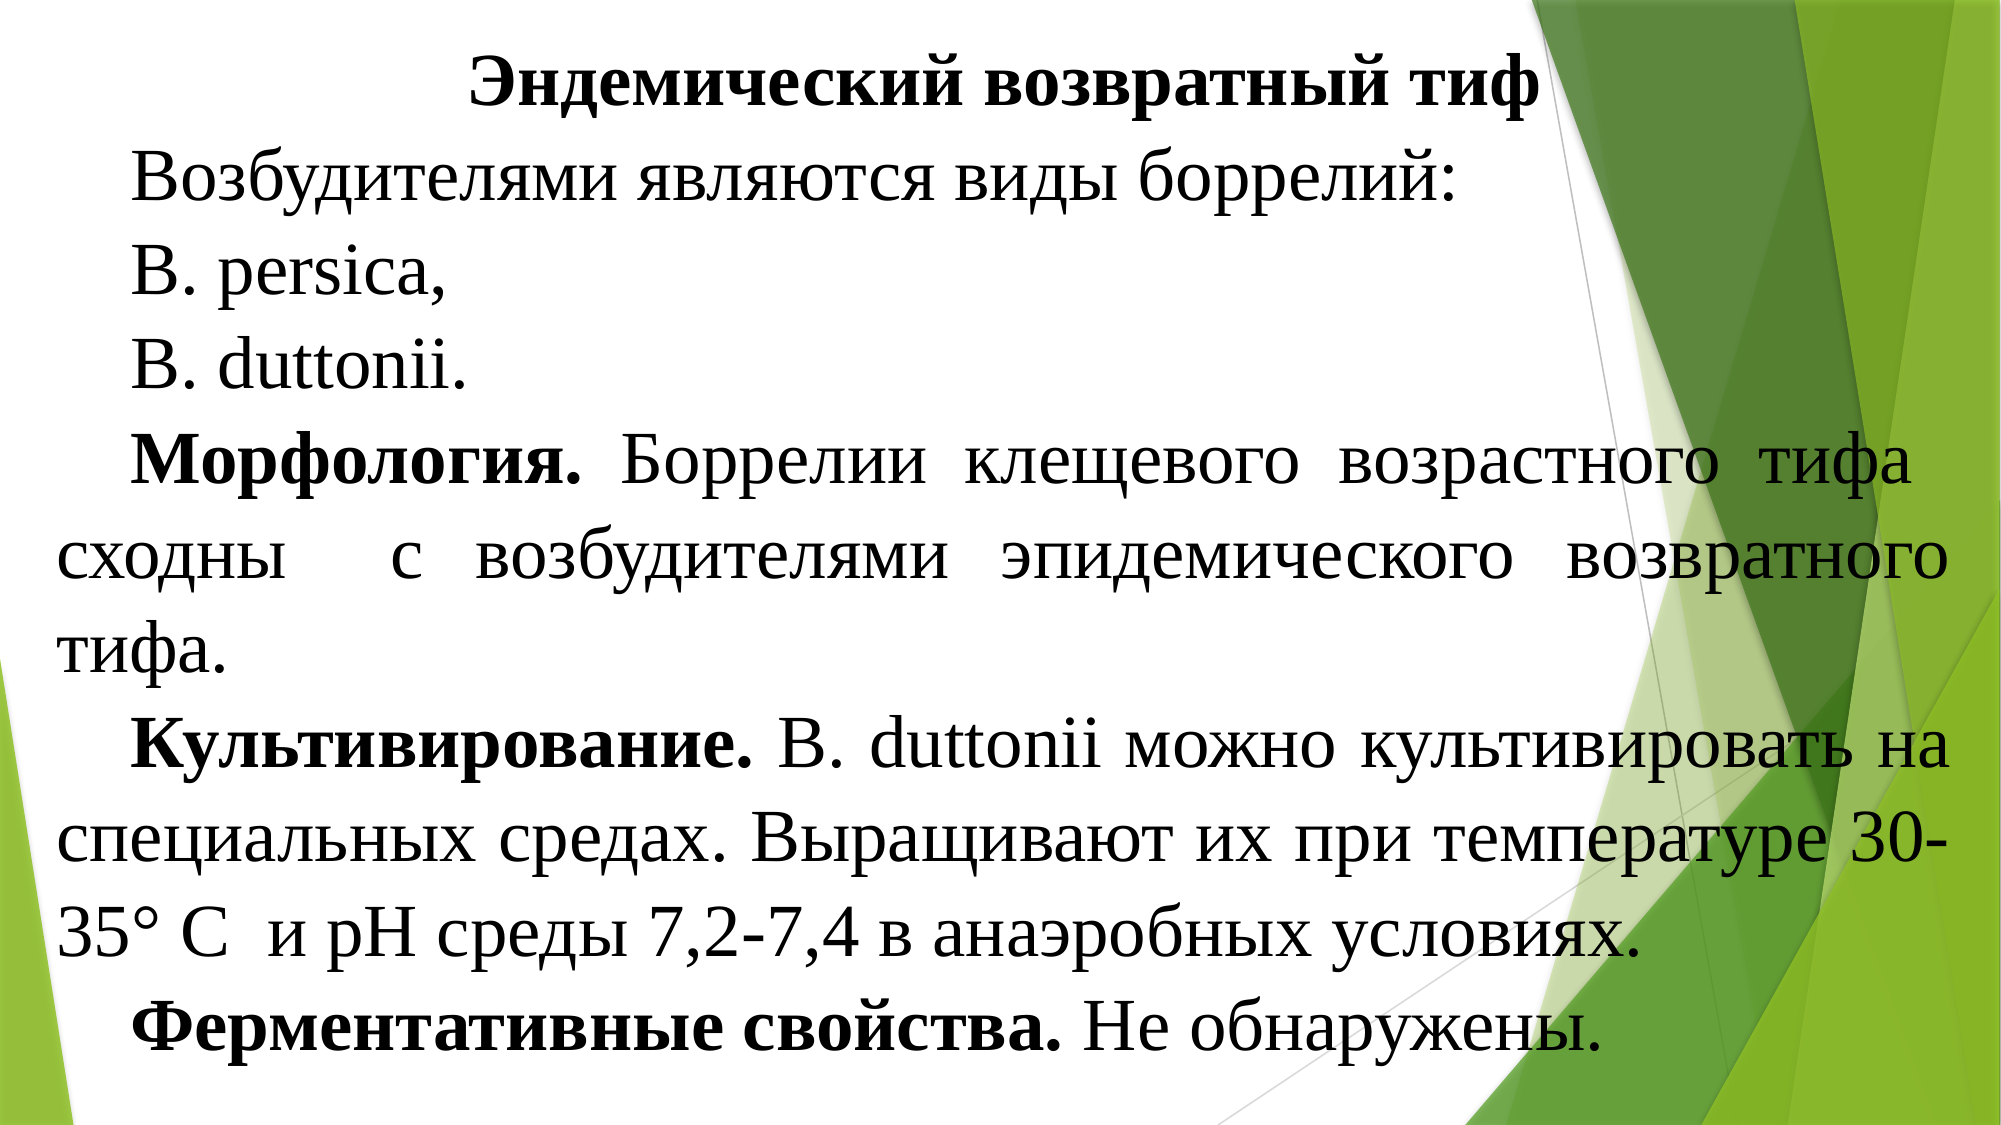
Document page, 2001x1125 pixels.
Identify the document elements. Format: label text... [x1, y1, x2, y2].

text_box Эндемический возвратный тиф Возбудителями явля­ются виды боррелий: В. persica, B. duttonii. Морфология. Боррелии клещевого возрастного тифа сходны с возбудителями эпидемического возвратного тифа. Культивирование. В. duttonii можно культивировать на специальных средах. Выращивают их при температуре 30-35° С и рН среды 7,2-7,4 в анаэробных условиях. Ферментативные свойства. Не обнаружены. [41, 18, 1967, 1073]
